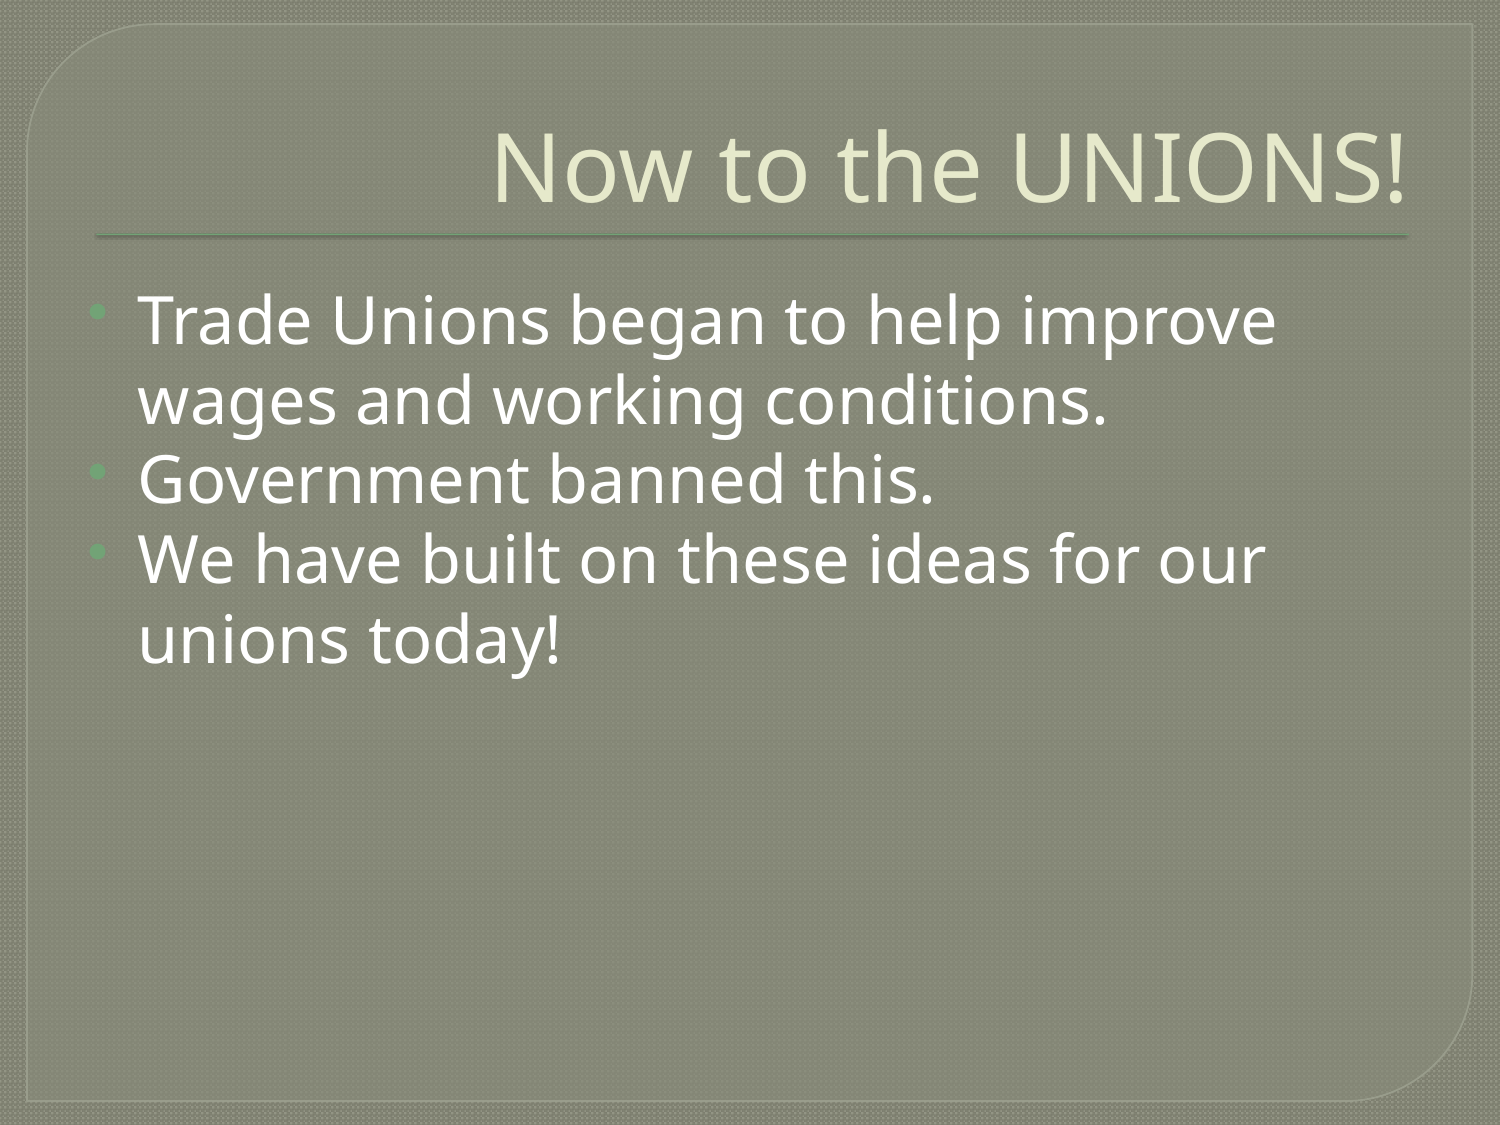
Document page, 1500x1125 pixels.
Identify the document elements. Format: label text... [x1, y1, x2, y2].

list Trade Unions began to help improve wages and working conditions. Government banned this. We have built on these ideas for our unions today! [75, 270, 1425, 1013]
title Now to the UNIONS! [75, 41, 1425, 230]
